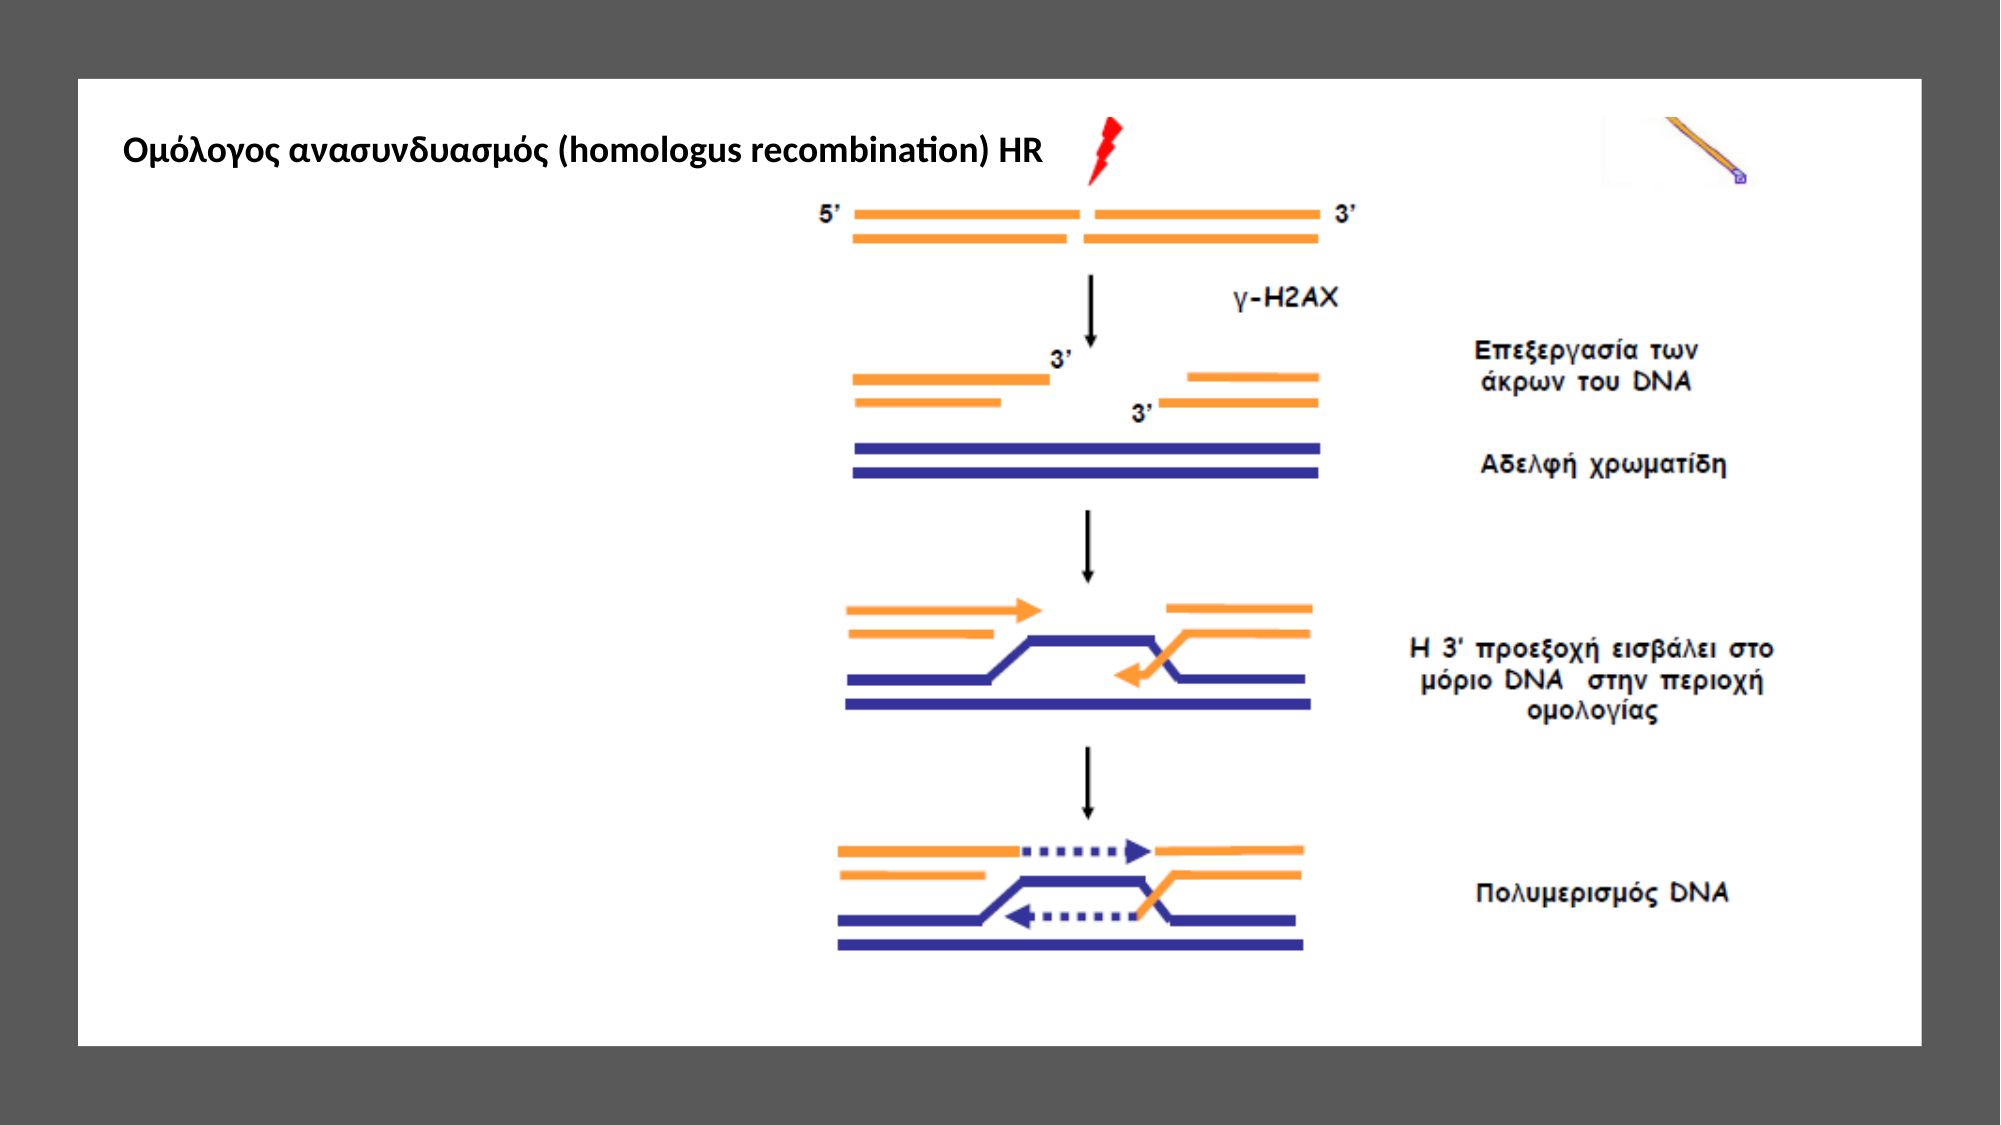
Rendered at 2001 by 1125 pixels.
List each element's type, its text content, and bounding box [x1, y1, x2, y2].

text_box [77, 78, 1923, 1047]
picture [735, 117, 1786, 1032]
text_box [0, 0, 2000, 1125]
text_box Ομόλογος ανασυνδυασμός (homologus recombination) HR [108, 117, 735, 177]
